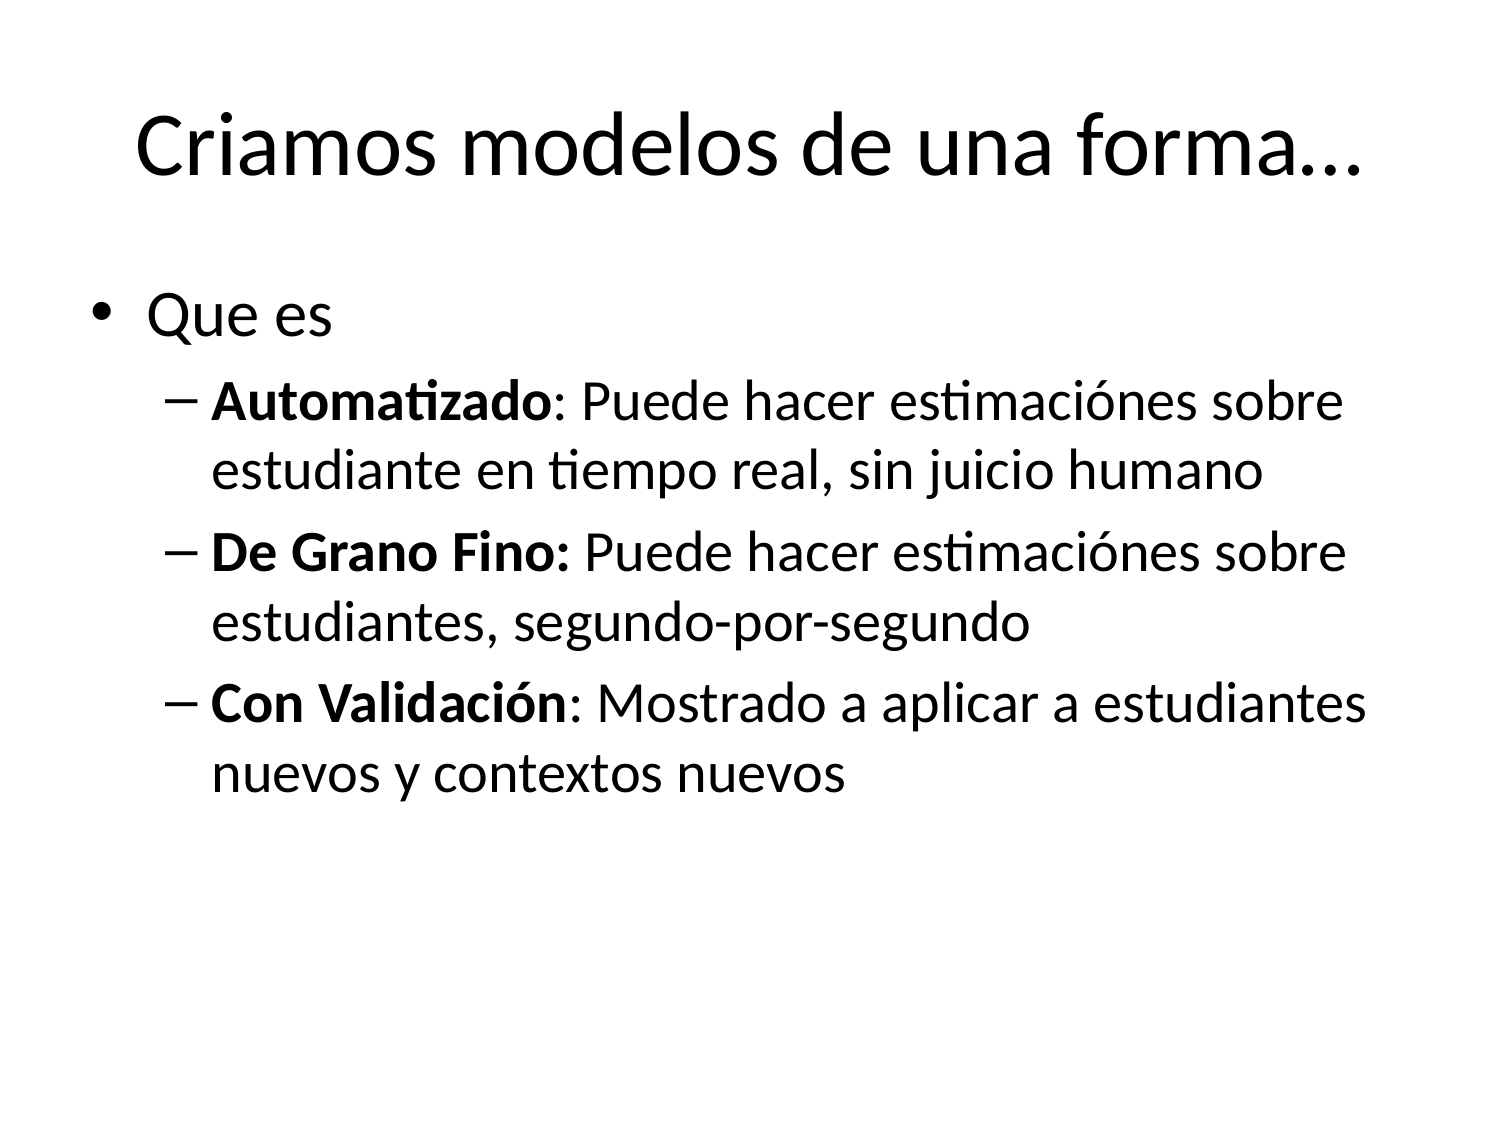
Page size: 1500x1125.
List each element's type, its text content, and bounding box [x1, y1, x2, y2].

title Criamos modelos de una forma… [75, 45, 1425, 233]
list Que es Automatizado: Puede hacer estimaciónes sobre estudiante en tiempo real, sin juicio humano De Grano Fino: Puede hacer estimaciónes sobre estudiantes, segundo-por-segundo Con Validación: Mostrado a aplicar a estudiantes nuevos y contextos nuevos [75, 262, 1425, 1005]
